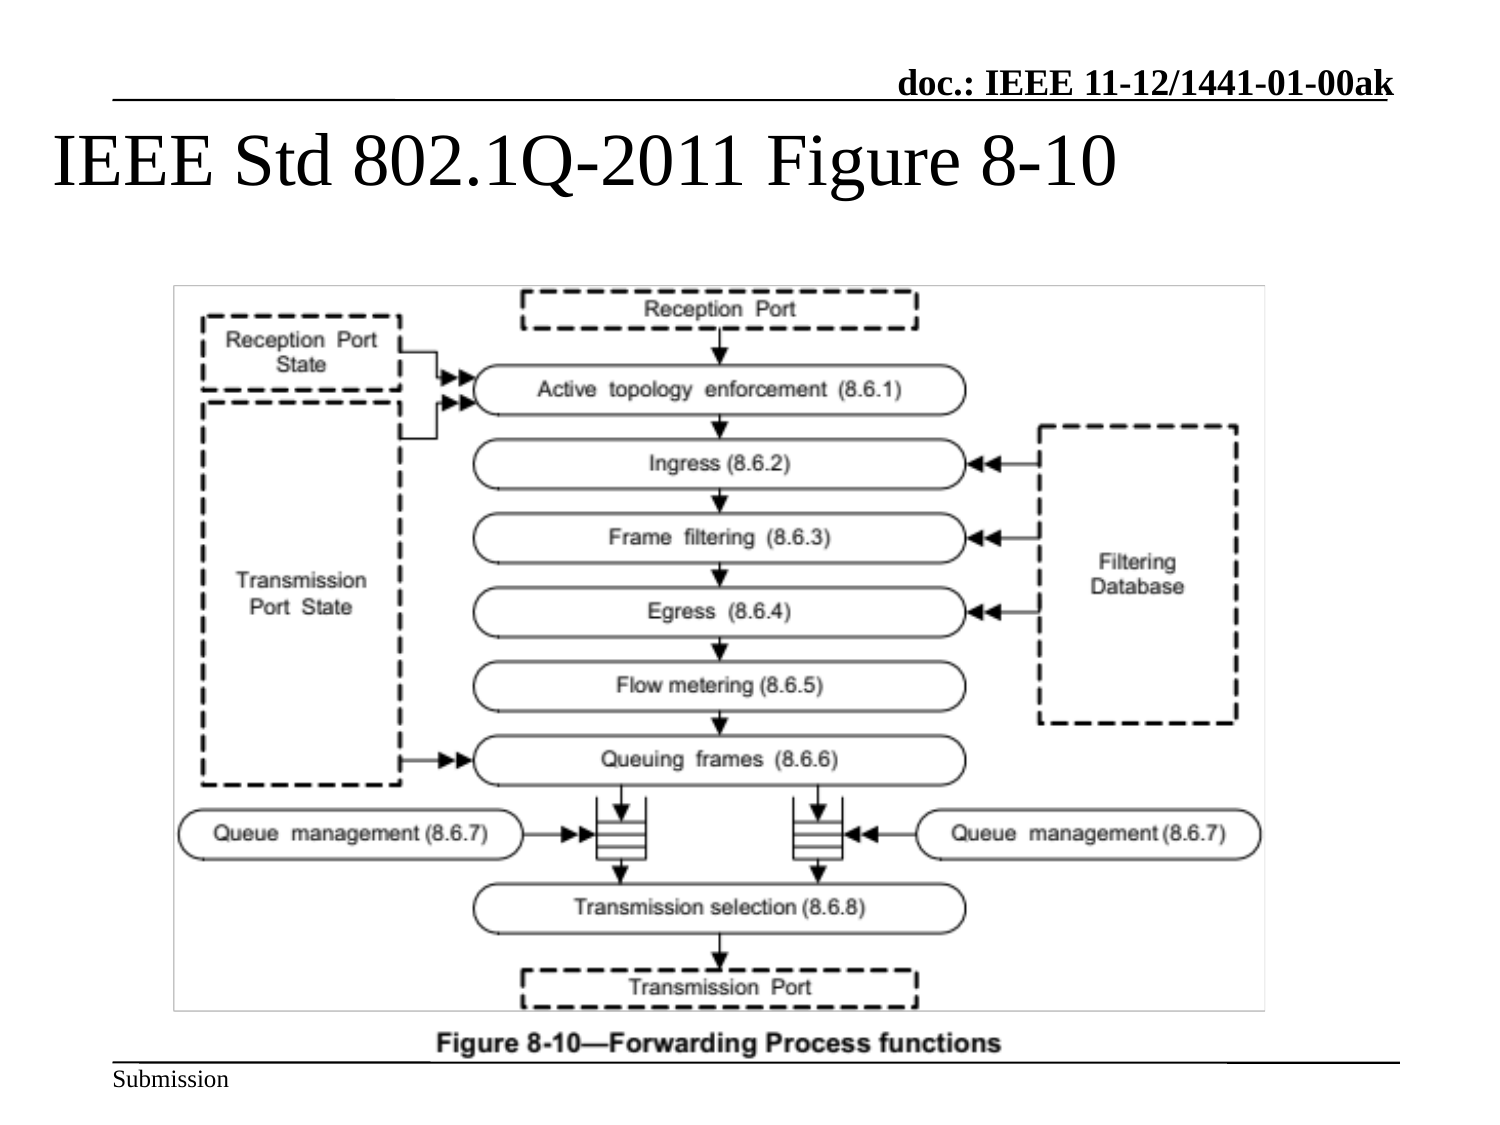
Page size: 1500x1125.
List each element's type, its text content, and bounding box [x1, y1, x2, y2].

title IEEE Std 802.1Q-2011 Figure 8-10 [37, 94, 1447, 233]
picture [162, 282, 1266, 1059]
